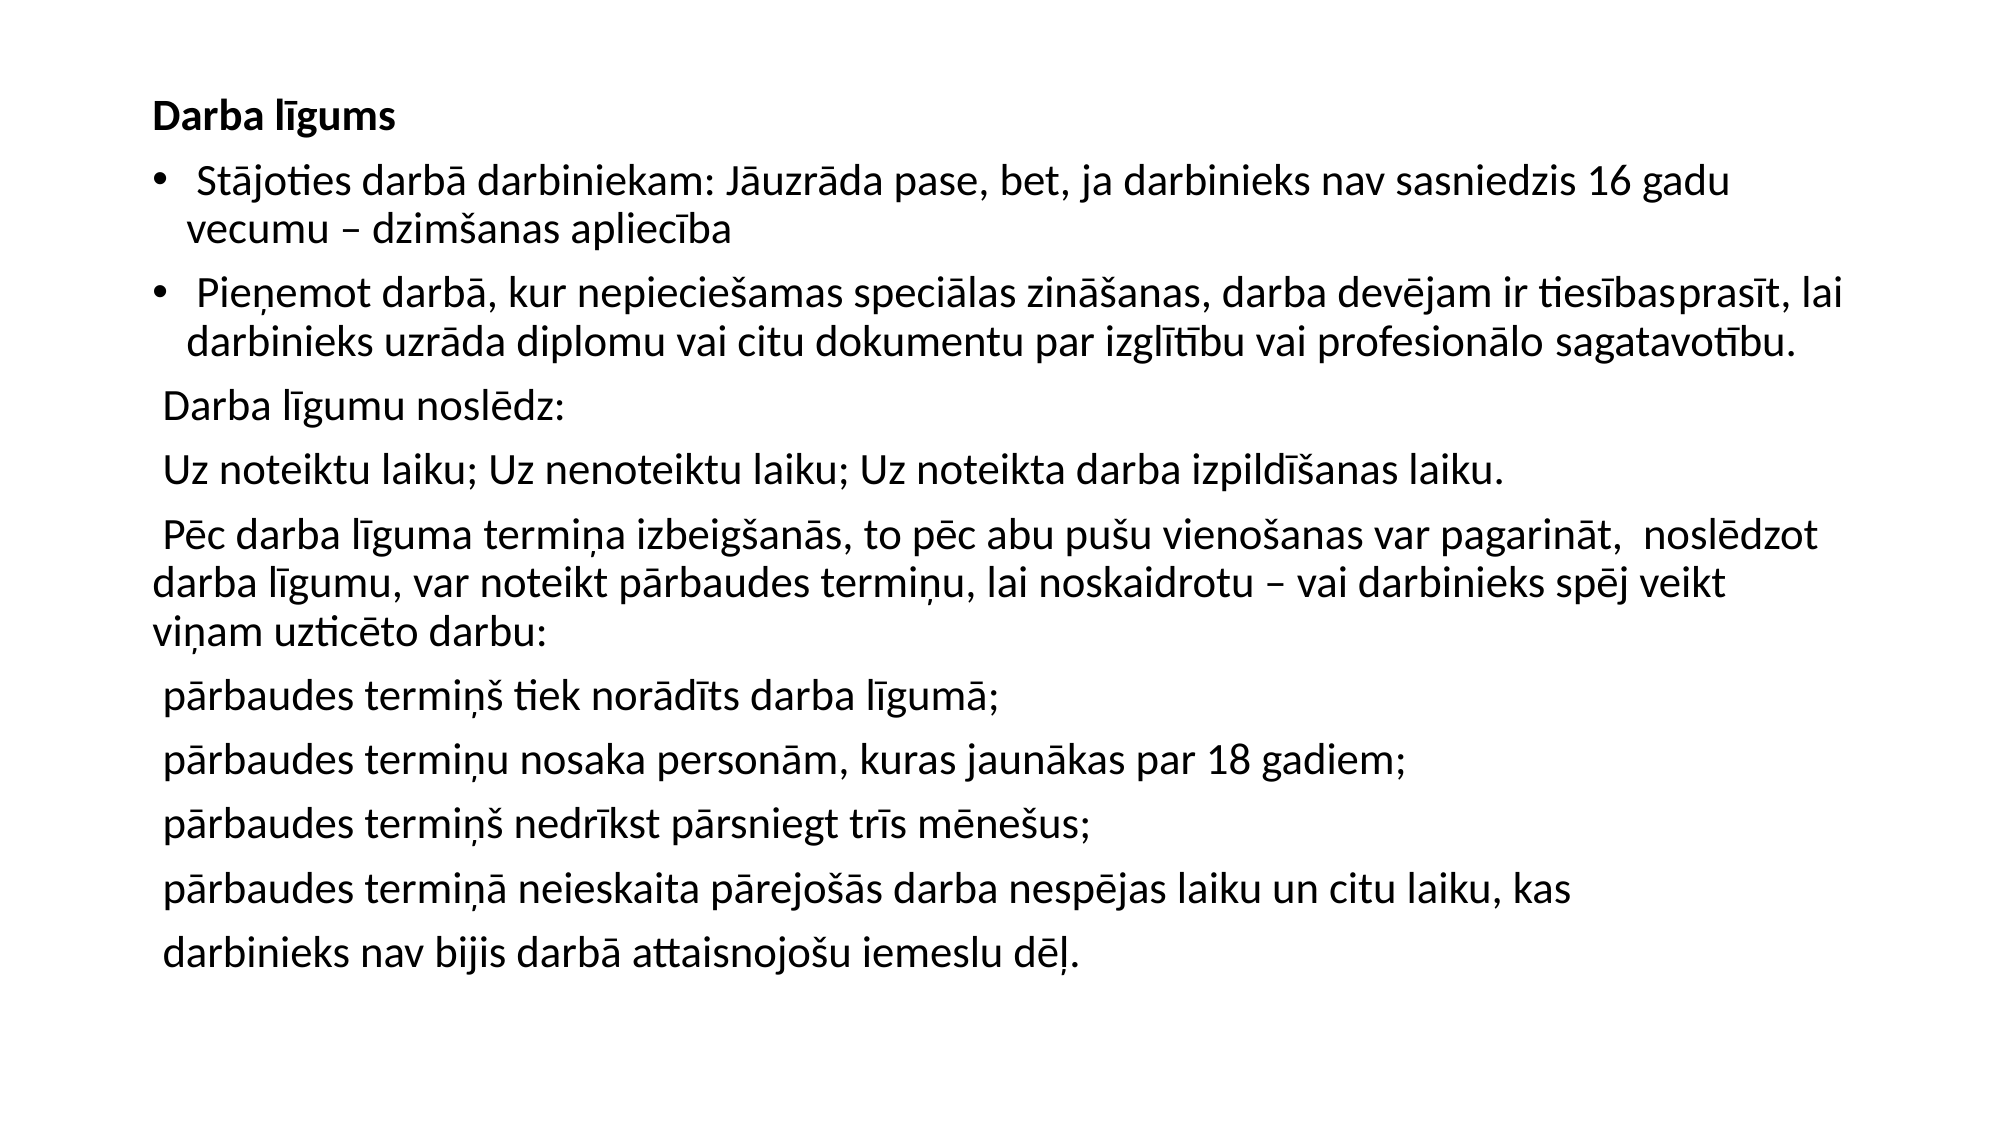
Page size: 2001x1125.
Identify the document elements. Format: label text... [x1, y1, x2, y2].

list Darba līgums Stājoties darbā darbiniekam: Jāuzrāda pase, bet, ja darbinieks nav sasniedzis 16 gadu vecumu – dzimšanas apliecība Pieņemot darbā, kur nepieciešamas speciālas zināšanas, darba devējam ir tiesībasprasīt, lai darbinieks uzrāda diplomu vai citu dokumentu par izglītību vai profesionālo sagatavotību. Darba līgumu noslēdz: Uz noteiktu laiku; Uz nenoteiktu laiku; Uz noteikta darba izpildīšanas laiku. Pēc darba līguma termiņa izbeigšanās, to pēc abu pušu vienošanas var pagarināt, noslēdzot darba līgumu, var noteikt pārbaudes termiņu, lai noskaidrotu – vai darbinieks spēj veikt viņam uzticēto darbu: pārbaudes termiņš tiek norādīts darba līgumā; pārbaudes termiņu nosaka personām, kuras jaunākas par 18 gadiem; pārbaudes termiņš nedrīkst pārsniegt trīs mēnešus; pārbaudes termiņā neieskaita pārejošās darba nespējas laiku un citu laiku, kas darbinieks nav bijis darbā attaisnojošu iemeslu dēļ. [137, 84, 1863, 1014]
